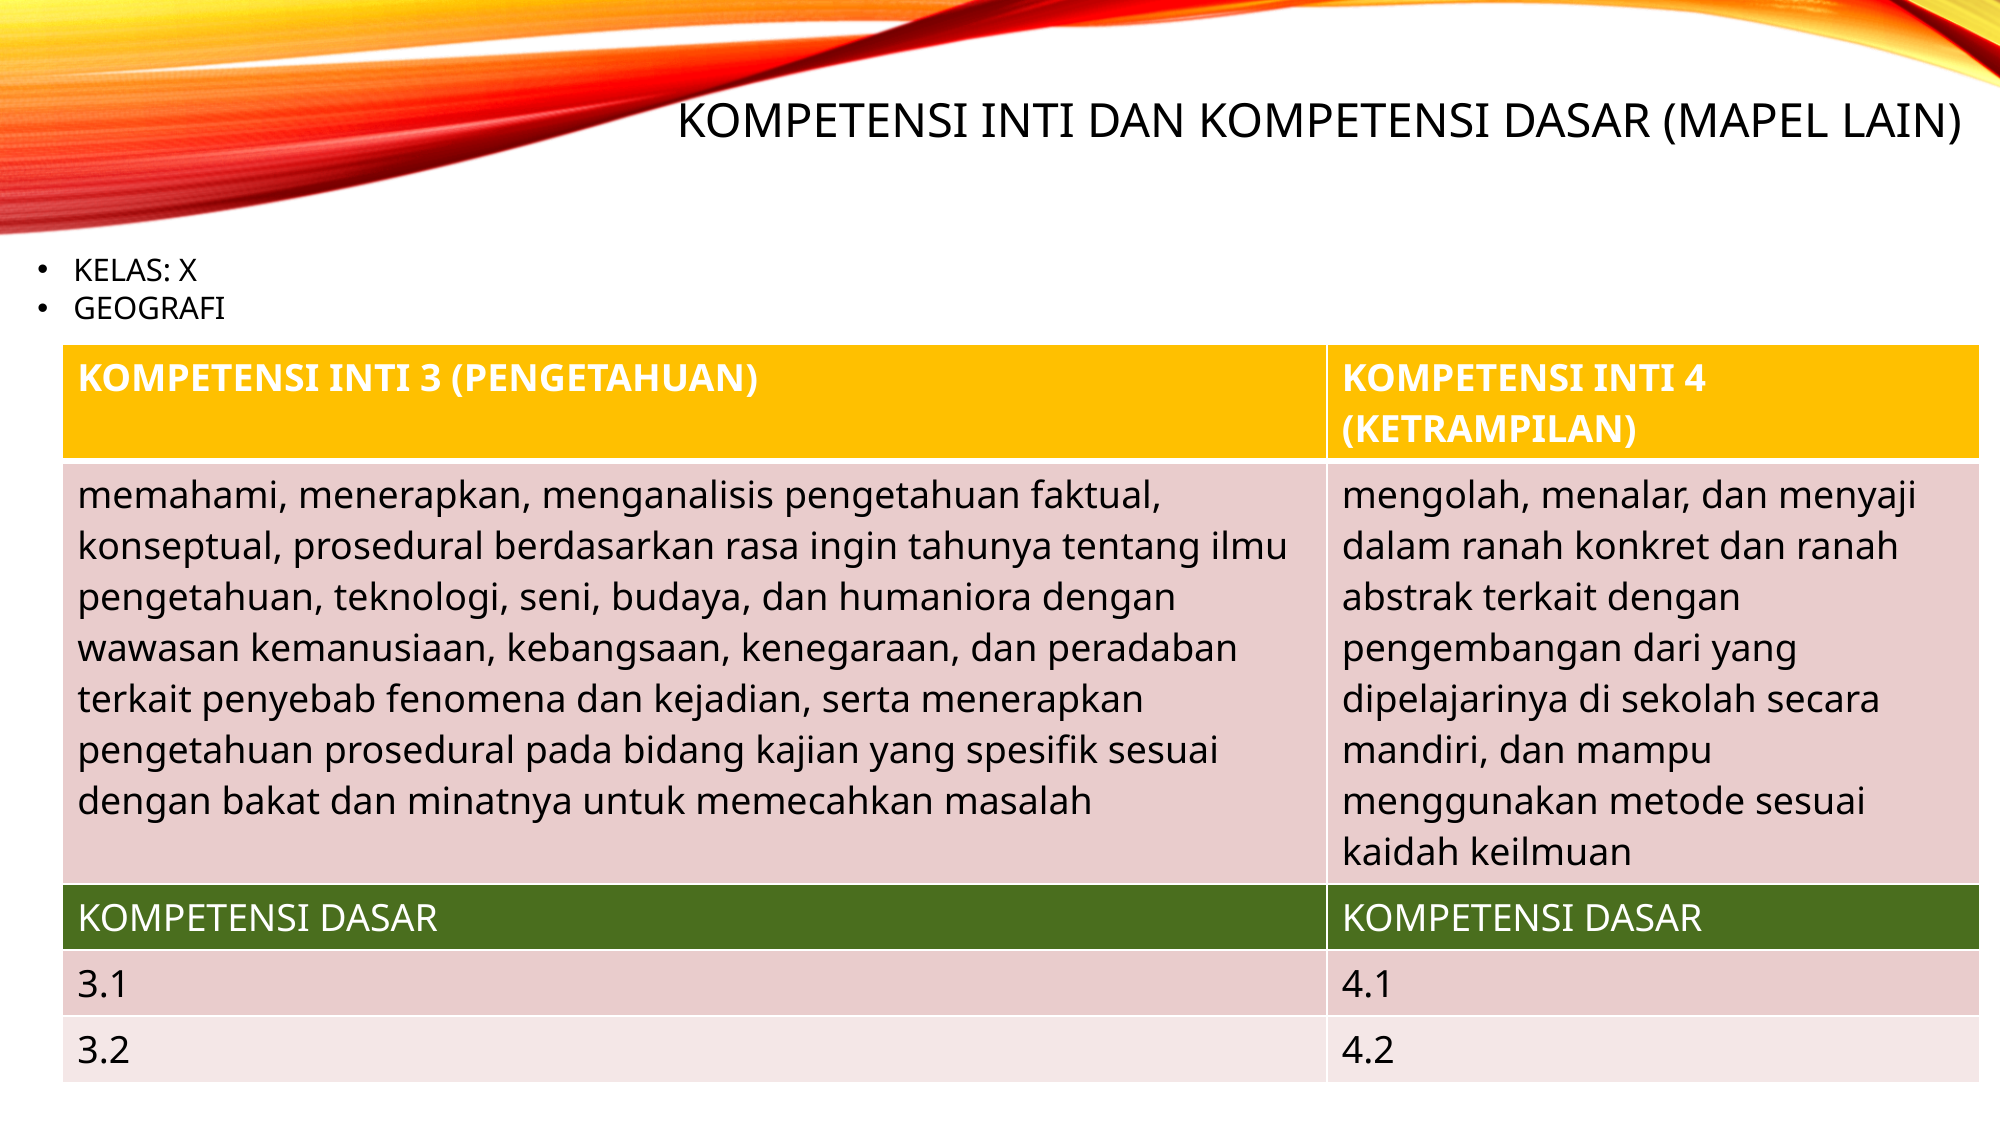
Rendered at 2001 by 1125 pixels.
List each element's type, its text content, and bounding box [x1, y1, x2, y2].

table_cell KOMPETENSI DASAR [63, 885, 1326, 949]
table_header KOMPETENSI INTI 3 (PENGETAHUAN) [63, 345, 1326, 458]
table_cell memahami, menerapkan, menganalisis pengetahuan faktual, konseptual, prosedural berdasarkan rasa ingin tahunya tentang ilmu pengetahuan, teknologi, seni, budaya, dan humaniora dengan wawasan kemanusiaan, kebangsaan, kenegaraan, dan peradaban terkait penyebab fenomena dan kejadian, serta menerapkan pengetahuan prosedural pada bidang kajian yang spesifik sesuai dengan bakat dan minatnya untuk memecahkan masalah [63, 464, 1326, 883]
table_cell 3.1 [63, 951, 1326, 1015]
list KELAS: X GEOGRAFI [22, 246, 2000, 384]
table_cell 4.2 [1328, 1017, 1979, 1082]
table_header KOMPETENSI INTI 4 (KETRAMPILAN) [1328, 345, 1979, 458]
table_cell mengolah, menalar, dan menyaji dalam ranah konkret dan ranah abstrak terkait dengan pengembangan dari yang dipelajarinya di sekolah secara mandiri, dan mampu menggunakan metode sesuai kaidah keilmuan [1328, 464, 1979, 883]
picture [0, 0, 2000, 237]
title KOMPETENSI INTI DAN KOMPETENSI DASAR (MAPEL LAIN) [660, 0, 1980, 180]
table_cell 4.1 [1328, 951, 1979, 1015]
table_cell 3.2 [63, 1017, 1326, 1082]
table_cell KOMPETENSI DASAR [1328, 885, 1979, 949]
